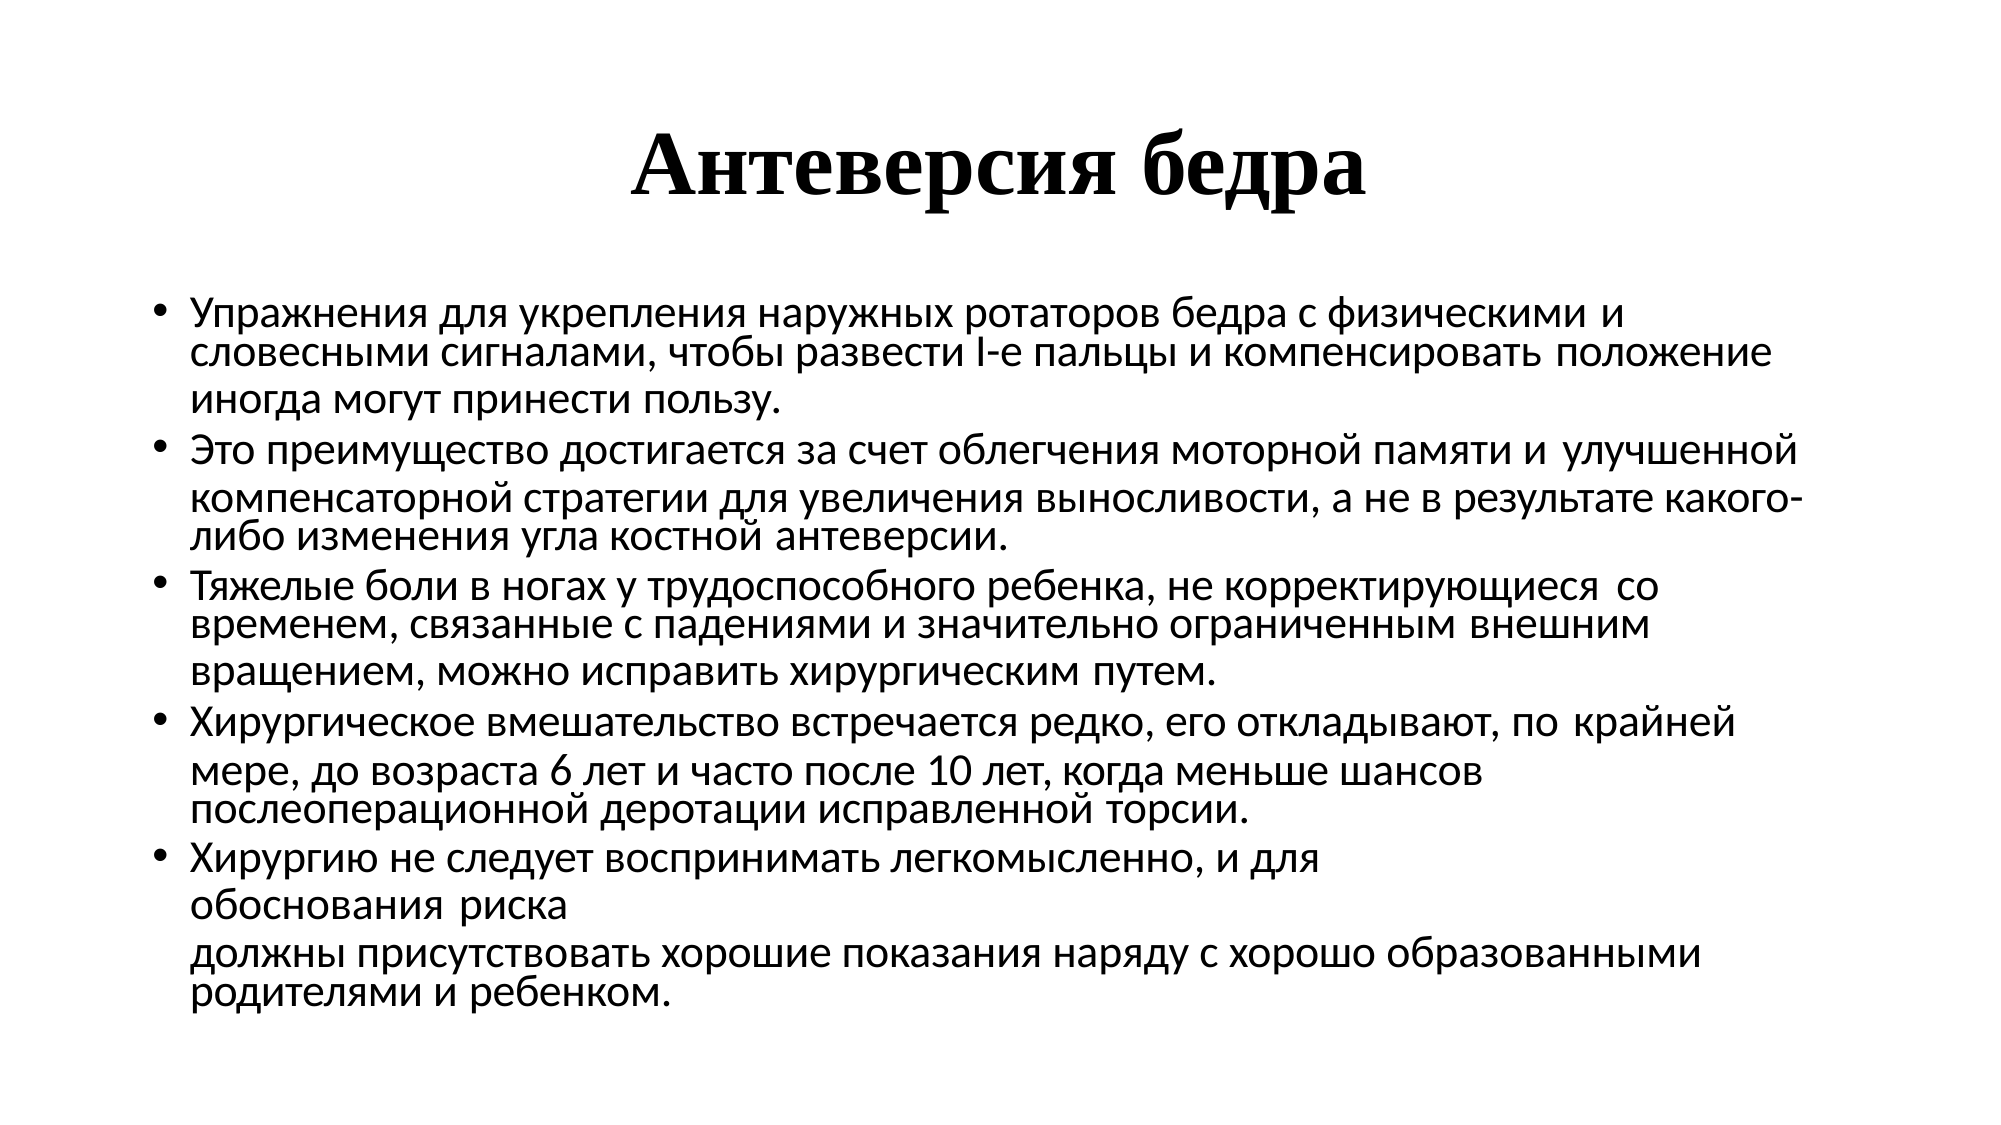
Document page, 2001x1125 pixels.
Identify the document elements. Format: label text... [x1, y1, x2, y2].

title Антеверсия бедра [628, 100, 1372, 288]
text_box Упражнения для укрепления наружных ротаторов бедра с физическими и словесными сигналами, чтобы развести I-е пальцы и компенсировать положение иногда могут принести пользу. Это преимущество достигается за счет облегчения моторной памяти и улучшенной компенсаторной стратегии для увеличения выносливости, а не в результате какого- либо изменения угла костной антеверсии. Тяжелые боли в ногах у трудоспособного ребенка, не корректирующиеся со временем, связанные с падениями и значительно ограниченным внешним вращением, можно исправить хирургическим путем. Хирургическое вмешательство встречается редко, его откладывают, по крайней мере, до возраста 6 лет и часто после 10 лет, когда меньше шансов послеоперационной деротации исправленной торсии. Хирургию не следует воспринимать легкомысленно, и для обоснования риска должны присутствовать хорошие показания наряду с хорошо образованными родителями и ребенком. [150, 288, 1829, 1015]
